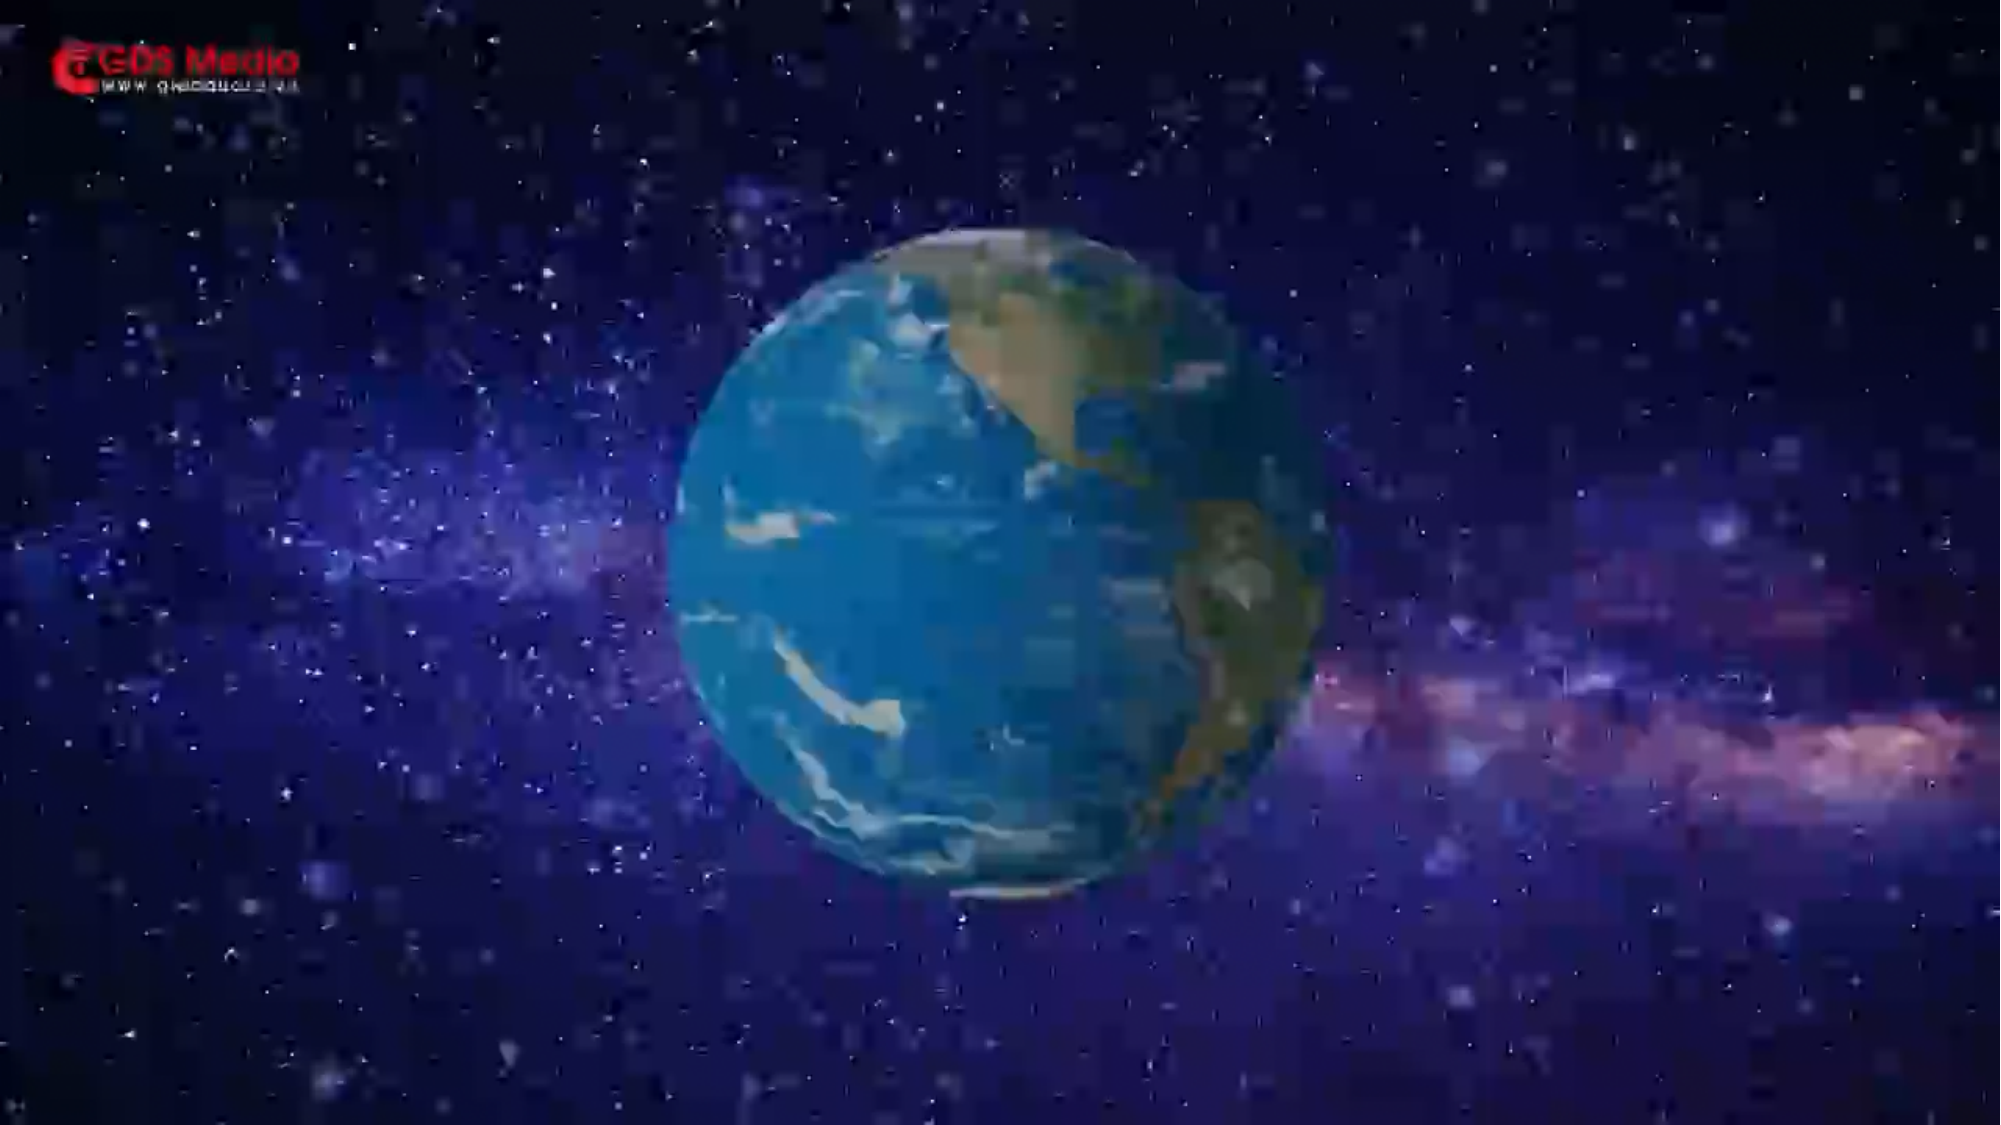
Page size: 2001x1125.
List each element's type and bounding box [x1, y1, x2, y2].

text_box [0, 0, 2000, 1125]
